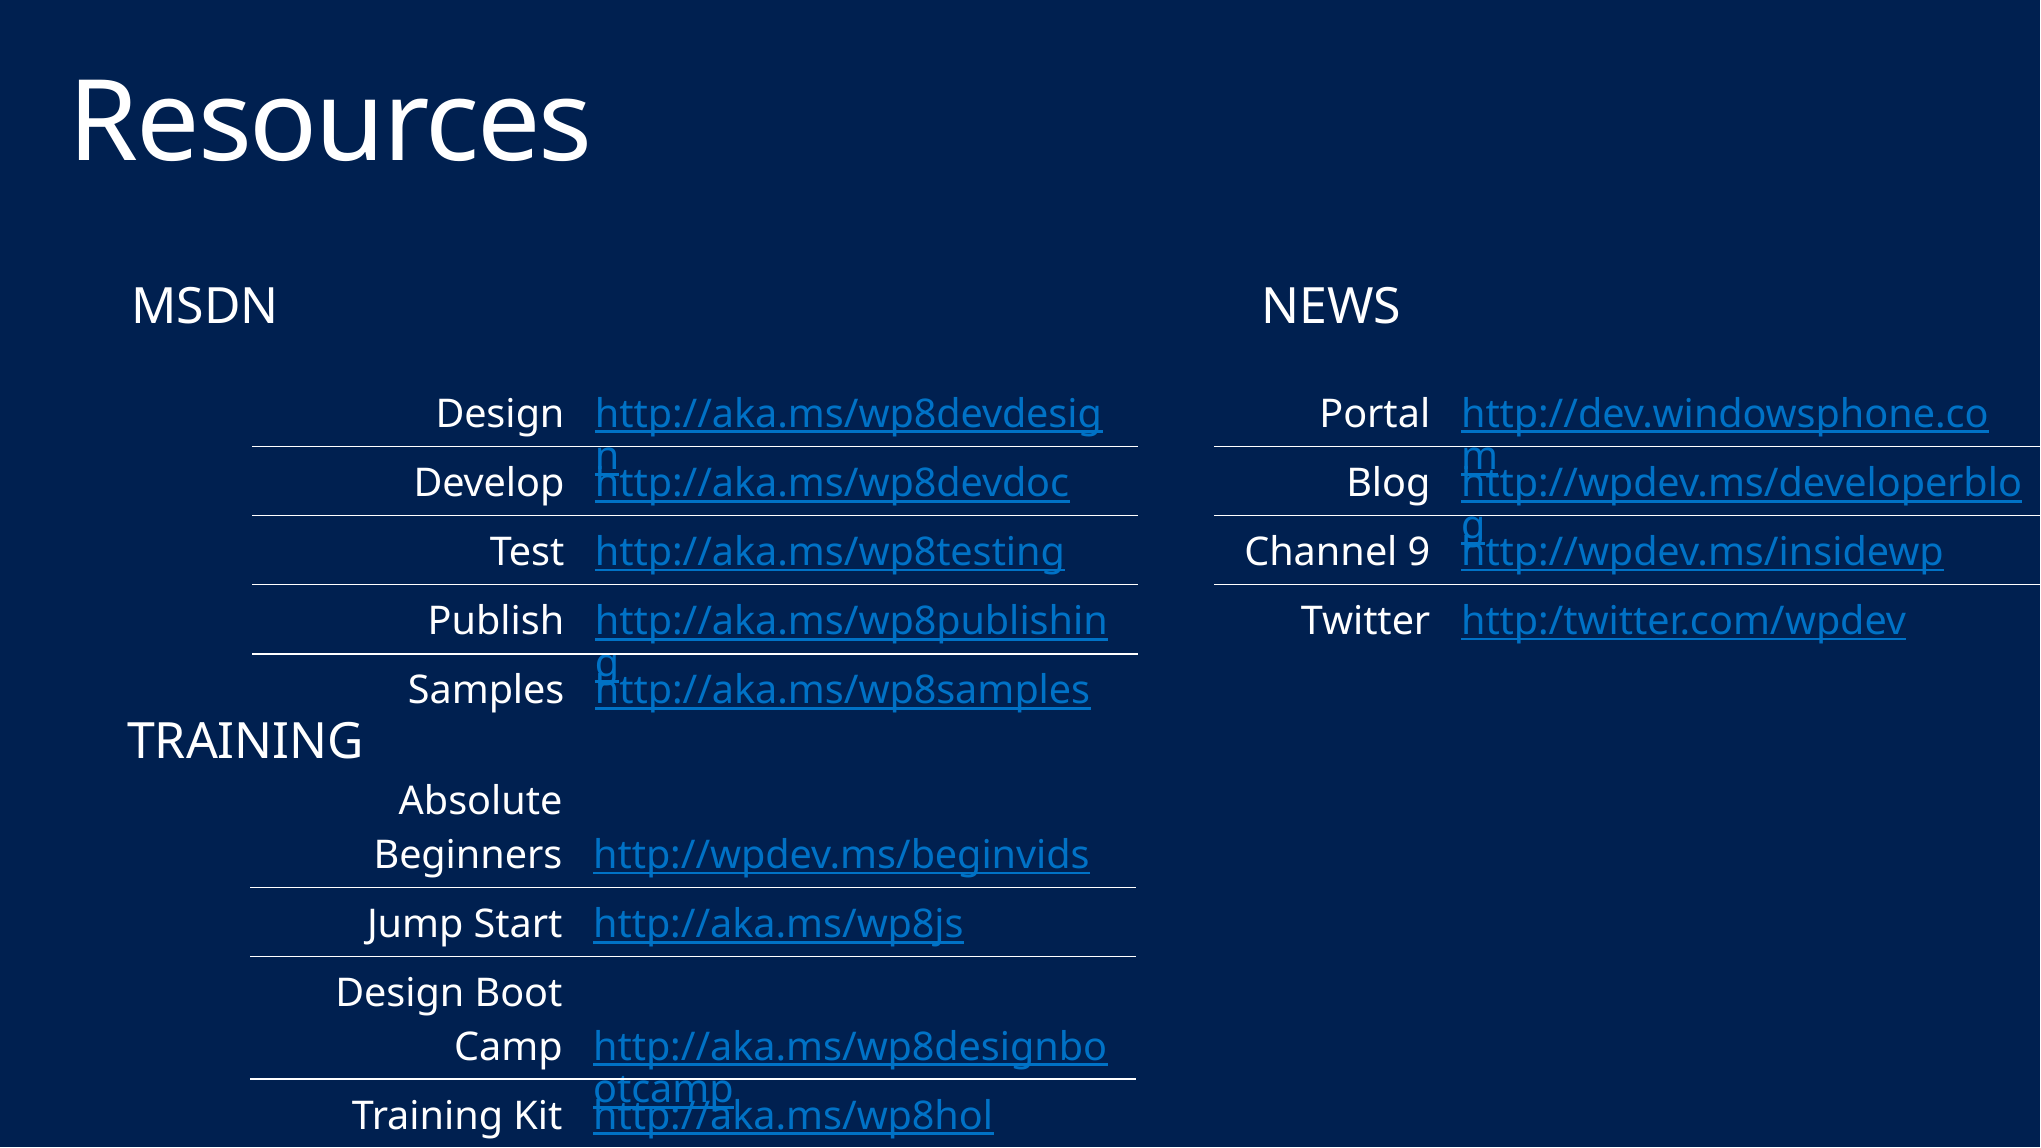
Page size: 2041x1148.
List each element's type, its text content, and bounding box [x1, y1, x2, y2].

table_cell Design Boot Camp [250, 957, 578, 1078]
text_box TRAINING [97, 691, 395, 794]
title Resources [45, 48, 1996, 200]
table_header http://dev.windowsphone.com [1446, 377, 2040, 446]
table_cell Channel 9 [1214, 516, 1446, 584]
table_cell http://aka.ms/wp8devdoc [580, 447, 1138, 515]
table_cell http://aka.ms/wp8publishing [580, 585, 1138, 653]
table_cell http://aka.ms/wp8js [578, 888, 1136, 956]
table_header http://wpdev.ms/beginvids [578, 765, 1136, 887]
table_cell Develop [252, 447, 580, 515]
table_cell http://aka.ms/wp8testing [580, 516, 1138, 584]
table_cell http:/twitter.com/wpdev [1446, 585, 2040, 654]
table_cell Twitter [1214, 585, 1446, 654]
table_cell http://wpdev.ms/insidewp [1446, 516, 2040, 584]
table_header Design [252, 377, 580, 446]
table_cell Samples [252, 655, 580, 723]
table_cell http://wpdev.ms/developerblog [1446, 447, 2040, 515]
text_box NEWS [1231, 256, 1432, 359]
table_cell Test [252, 516, 580, 584]
text_box MSDN [101, 256, 309, 359]
table_cell Blog [1214, 447, 1446, 515]
table_cell Jump Start [250, 888, 578, 956]
table_header Portal [1214, 377, 1446, 446]
table_cell http://aka.ms/wp8designbootcamp [578, 957, 1136, 1078]
table_header Absolute Beginners [250, 765, 578, 887]
table_cell http://aka.ms/wp8samples [580, 655, 1138, 723]
table_cell Training Kit [250, 1080, 578, 1148]
table_header http://aka.ms/wp8devdesign [580, 377, 1138, 446]
table_cell http://aka.ms/wp8hol [578, 1080, 1136, 1148]
table_cell Publish [252, 585, 580, 653]
